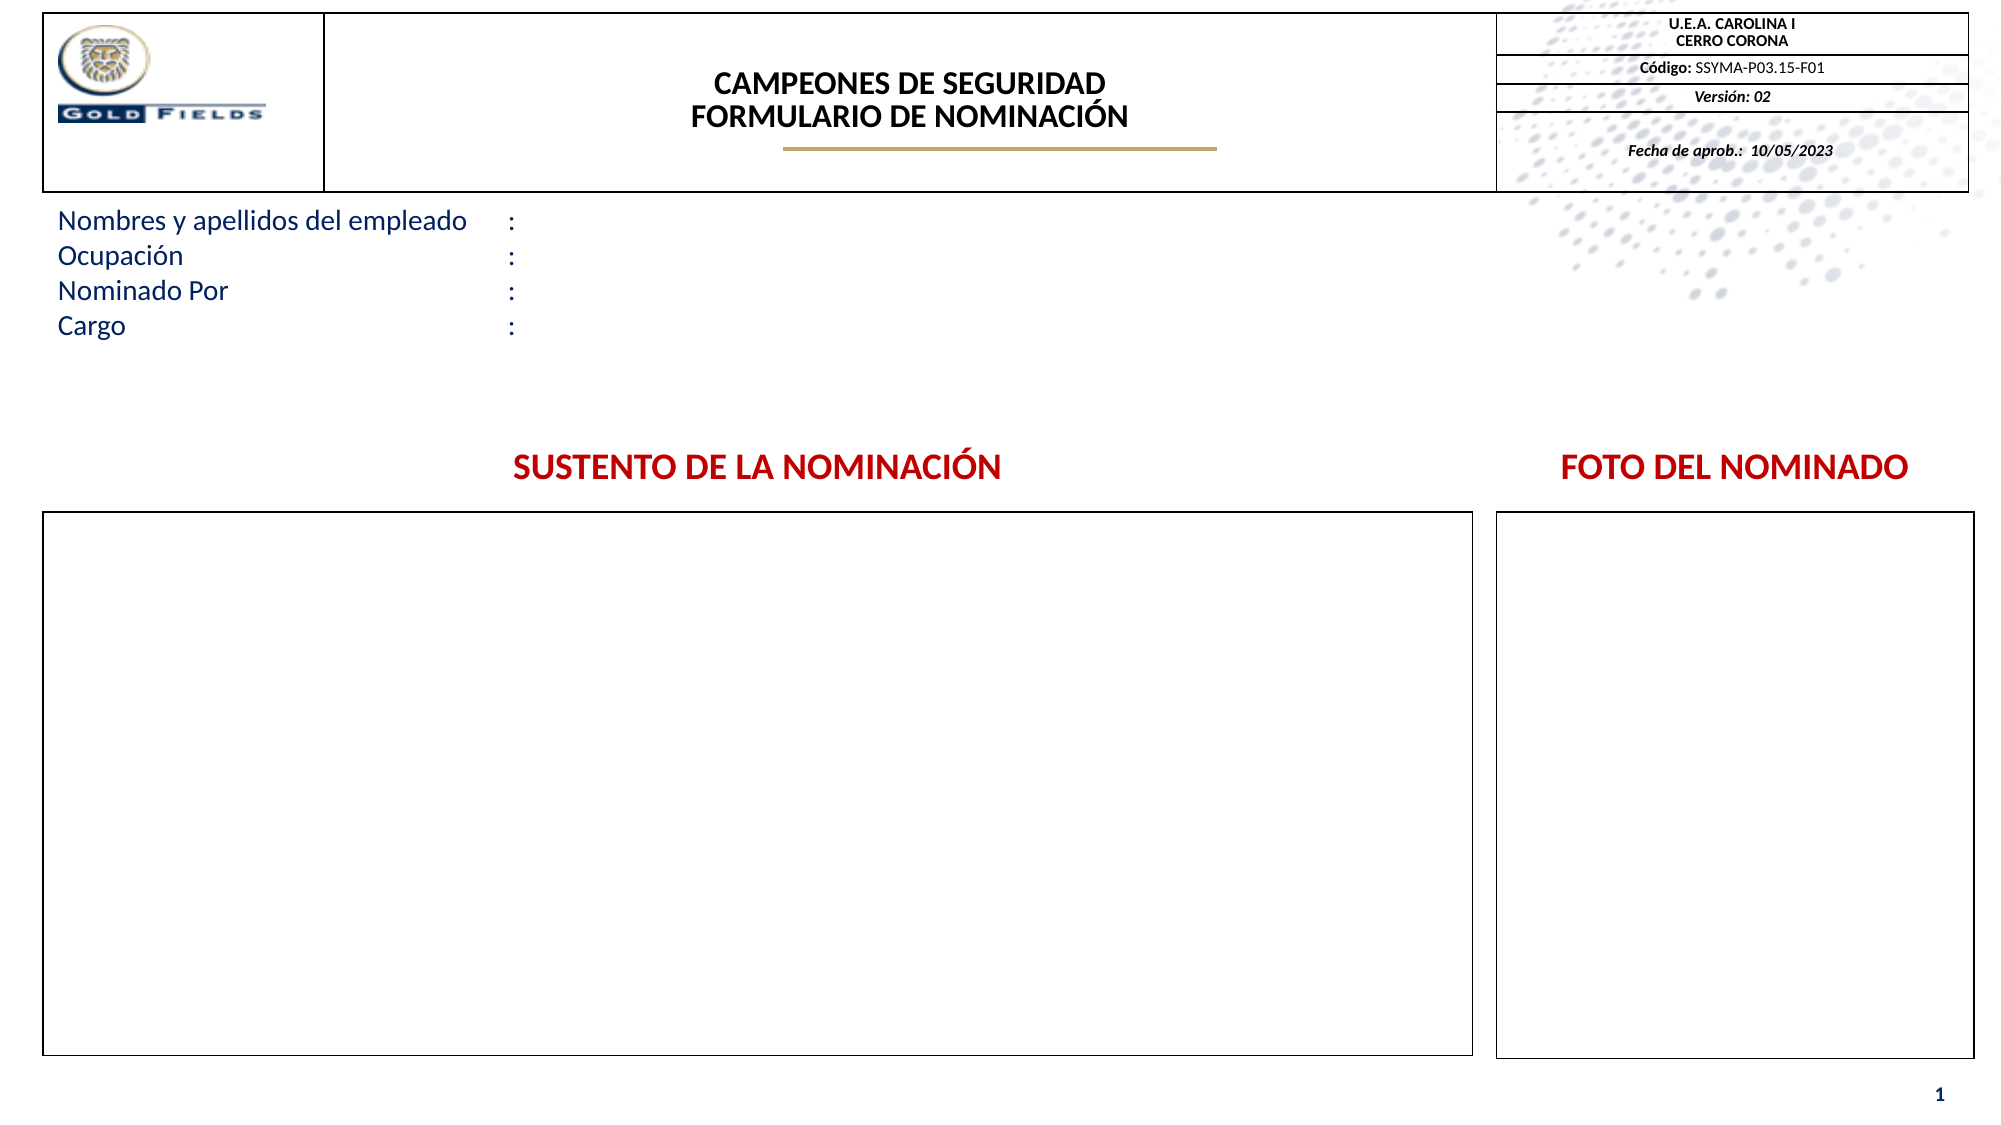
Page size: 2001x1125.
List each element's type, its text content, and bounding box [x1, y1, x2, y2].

table_cell Versión: 02 [1497, 85, 1968, 111]
text_box [1495, 511, 1975, 1060]
text_box FOTO DEL NOMINADO [1546, 434, 1925, 495]
table_header [44, 14, 323, 191]
table_cell Fecha de aprob.: 10/05/2023 [1497, 113, 1968, 191]
table_header CAMPEONES DE SEGURIDAD FORMULARIO DE NOMINACIÓN [325, 14, 1496, 191]
text_box SUSTENTO DE LA NOMINACIÓN [303, 434, 1213, 511]
text_box [42, 511, 1474, 1057]
table_cell Código: SSYMA-P03.15-F01 [1497, 56, 1968, 83]
table_header U.E.A. CAROLINA I CERRO CORONA [1497, 14, 1968, 54]
text_box Nombres y apellidos del empleado : Ocupación : Nominado Por : Cargo : [43, 193, 1686, 508]
